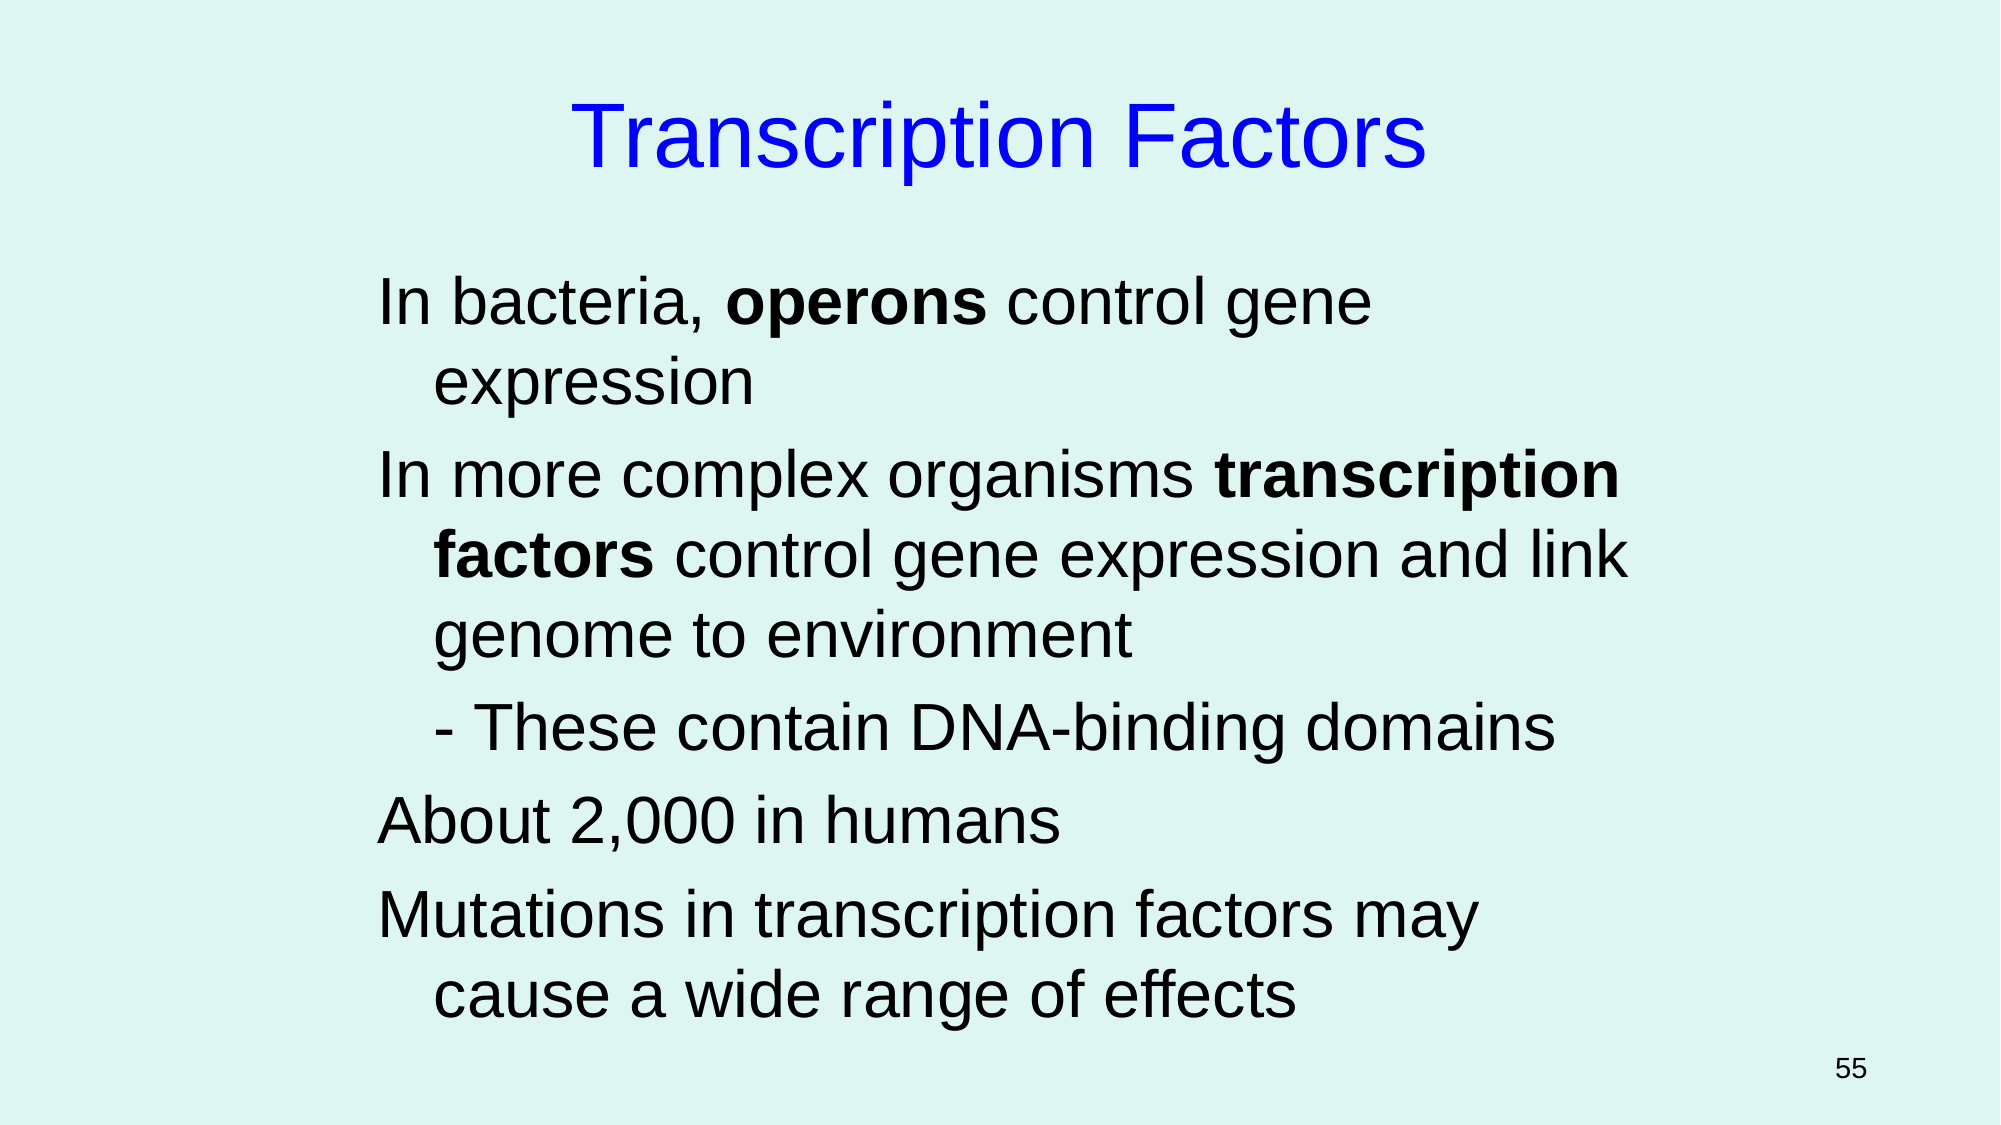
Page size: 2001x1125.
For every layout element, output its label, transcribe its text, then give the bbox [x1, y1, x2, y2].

title Transcription Factors [324, 37, 1675, 225]
list In bacteria, operons control gene expression In more complex organisms transcription factors control gene expression and link genome to environment - These contain DNA-binding domains About 2,000 in humans Mutations in transcription factors may cause a wide range of effects [362, 249, 1688, 1063]
